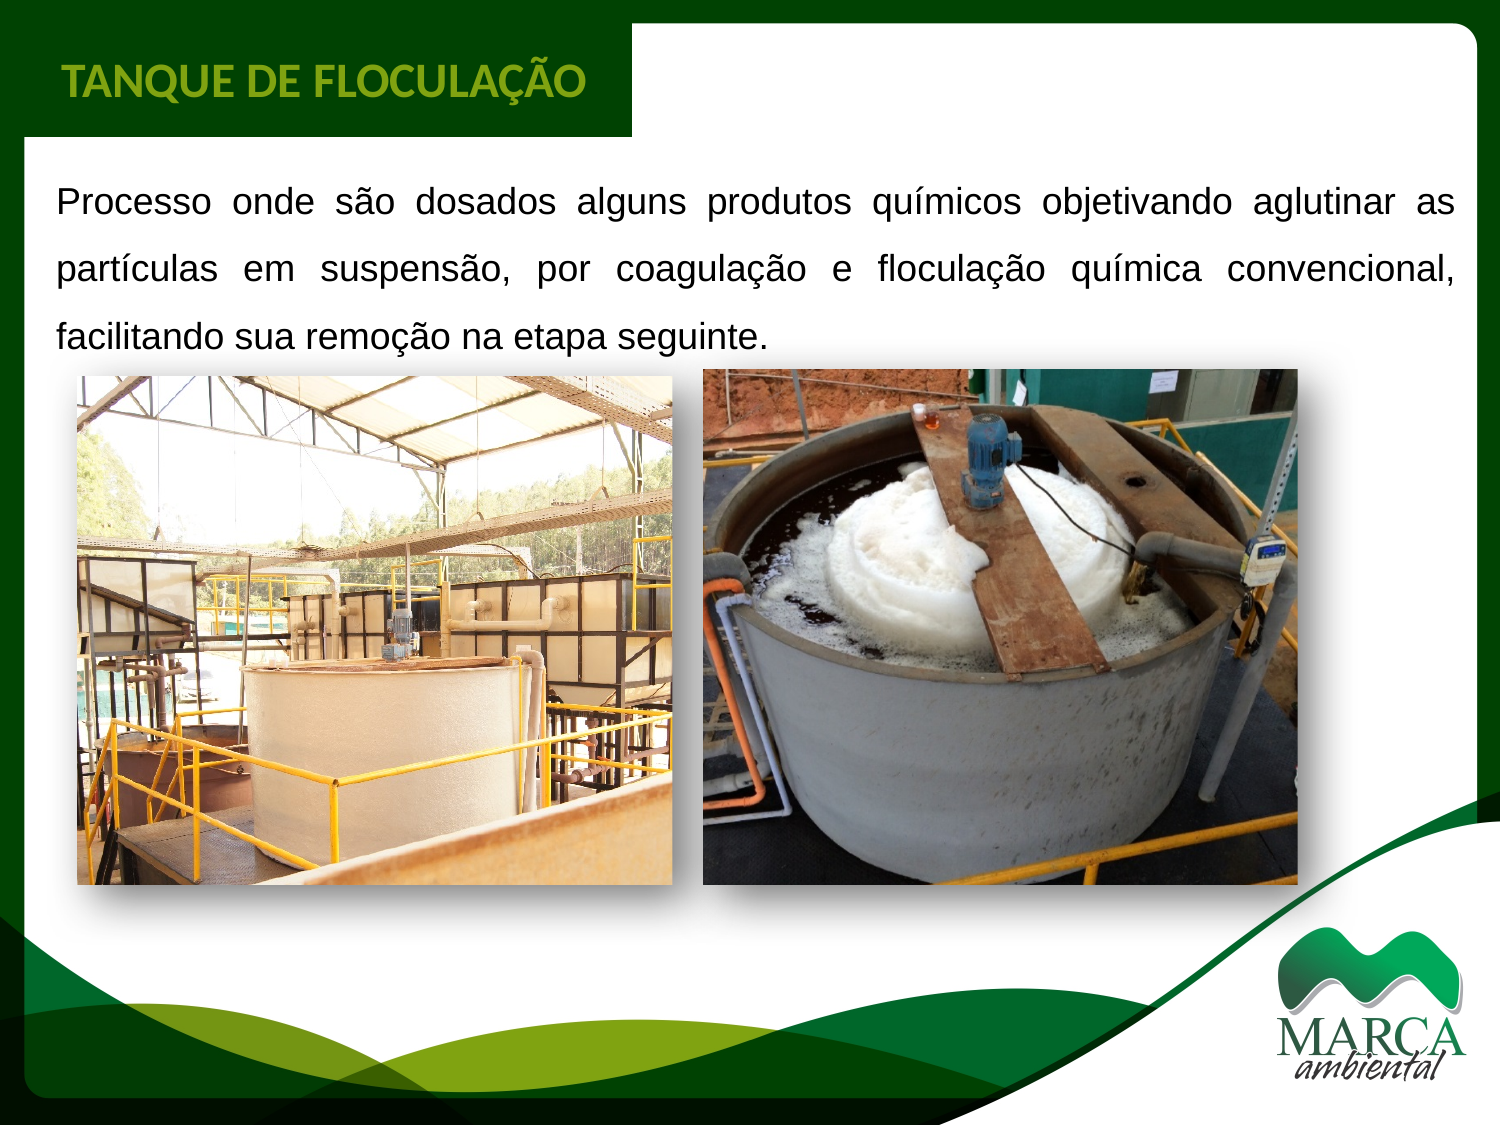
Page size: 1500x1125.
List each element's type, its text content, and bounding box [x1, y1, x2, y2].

text_box Processo onde são dosados alguns produtos químicos objetivando aglutinar as partículas em suspensão, por coagulação e floculação química convencional, facilitando sua remoção na etapa seguinte. [41, 101, 1471, 365]
picture [0, 0, 1500, 1125]
text_box TANQUE DE FLOCULAÇÃO [17, 18, 632, 137]
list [742, 329, 1258, 925]
